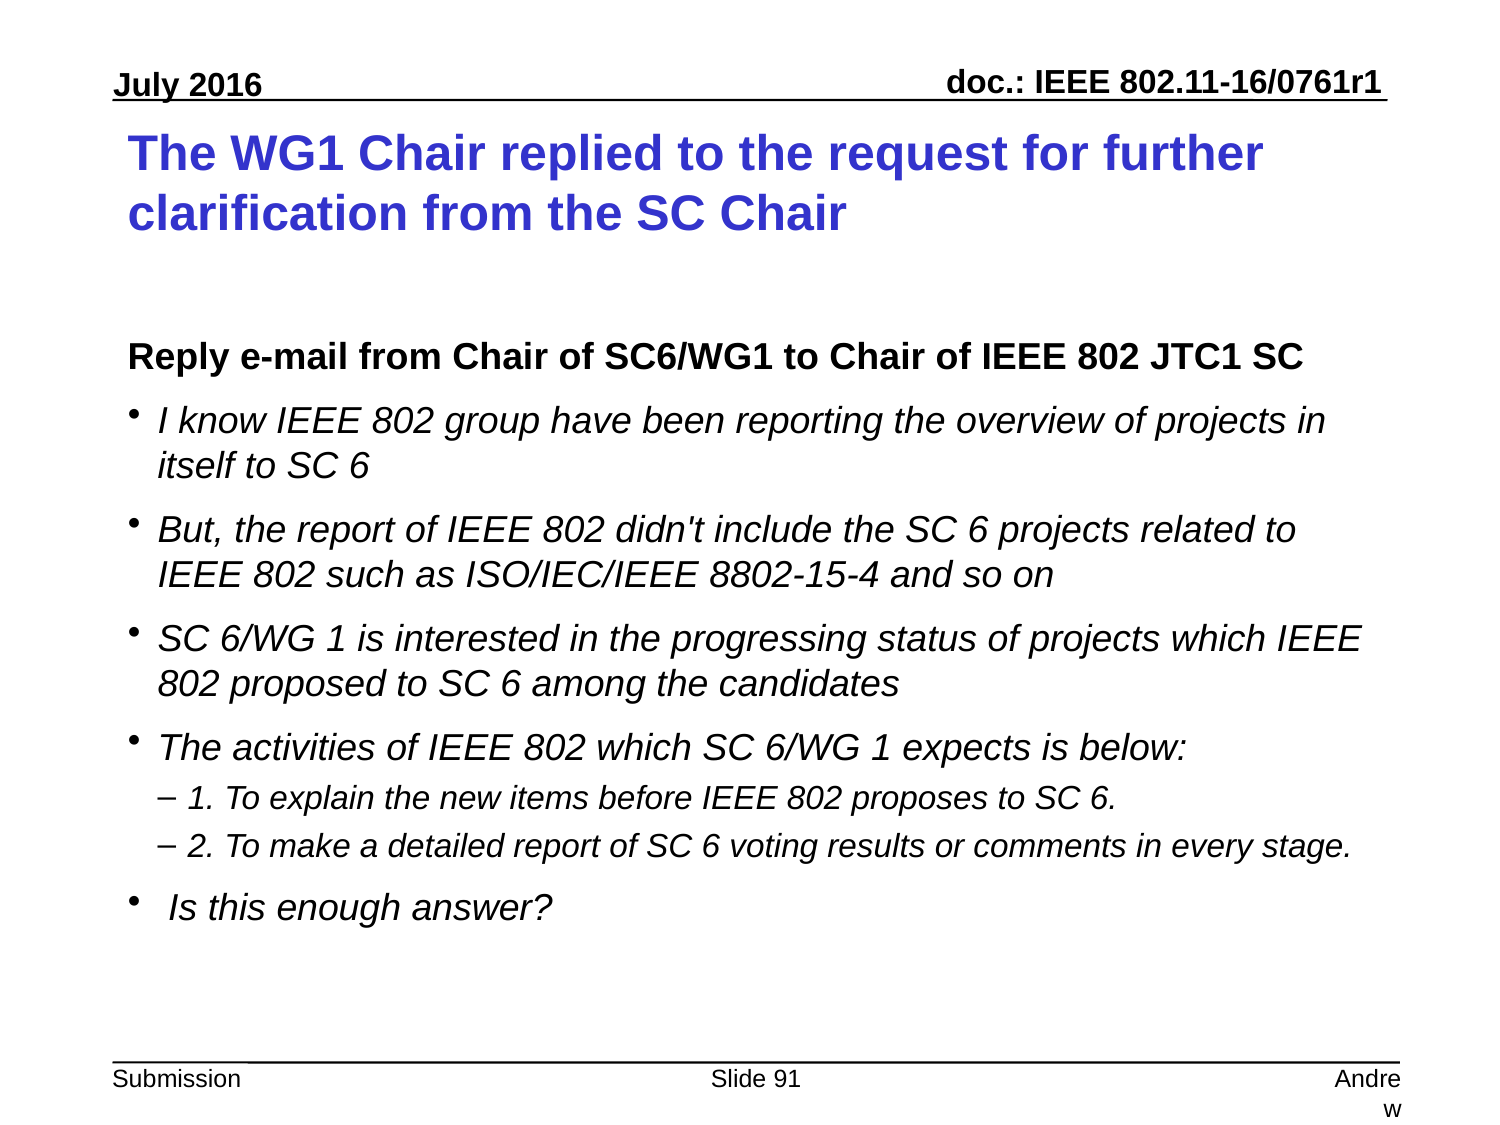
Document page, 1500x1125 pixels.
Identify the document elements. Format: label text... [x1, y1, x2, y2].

title The WG1 Chair replied to the request for further clarification from the SC Chair [112, 112, 1388, 288]
list Reply e-mail from Chair of SC6/WG1 to Chair of IEEE 802 JTC1 SC I know IEEE 802 group have been reporting the overview of projects in itself to SC 6 But, the report of IEEE 802 didn't include the SC 6 projects related to IEEE 802 such as ISO/IEC/IEEE 8802-15-4 and so on SC 6/WG 1 is interested in the progressing status of projects which IEEE 802 proposed to SC 6 among the candidates The activities of IEEE 802 which SC 6/WG 1 expects is below: 1. To explain the new items before IEEE 802 proposes to SC 6. 2. To make a detailed report of SC 6 voting results or comments in every stage. Is this enough answer? [112, 324, 1388, 1000]
slide_number Slide 91 [709, 1061, 803, 1093]
footer Andrew Myles, Cisco [1320, 1061, 1402, 1093]
